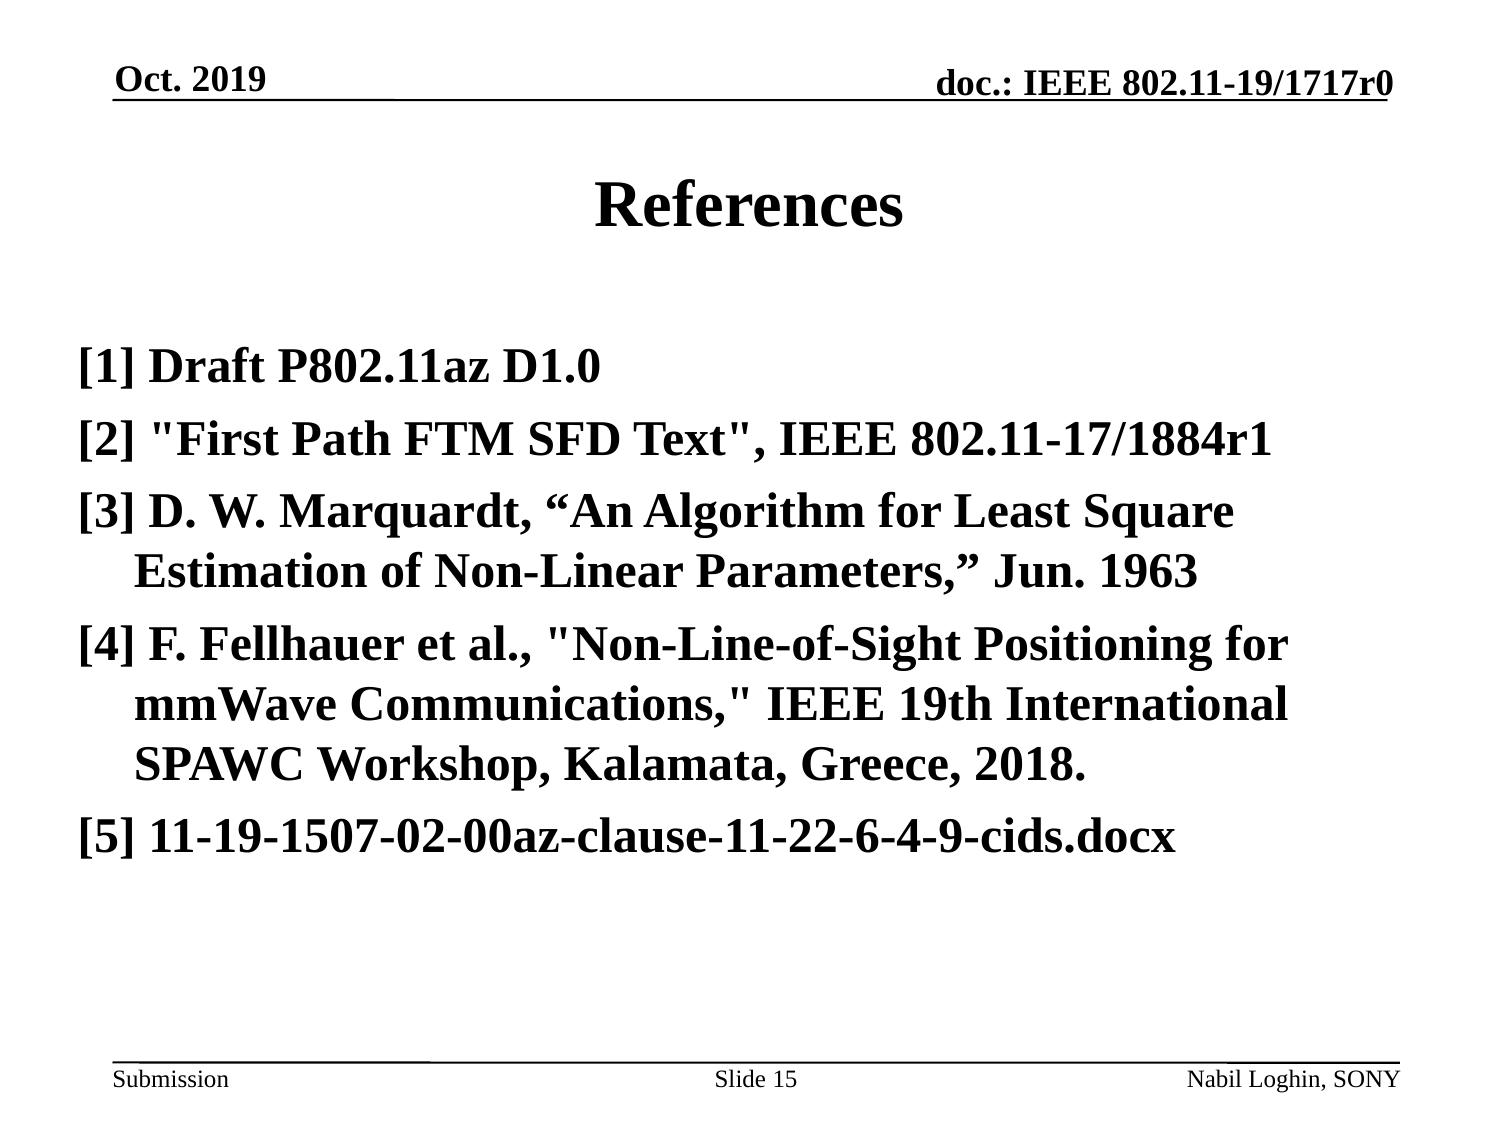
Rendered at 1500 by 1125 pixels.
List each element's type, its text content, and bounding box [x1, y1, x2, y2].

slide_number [114, 54, 423, 100]
slide_number Slide 15 [712, 1061, 800, 1123]
footer Nabil Loghin, SONY [878, 1061, 1402, 1093]
list [1] Draft P802.11az D1.0 [2] "First Path FTM SFD Text", IEEE 802.11-17/1884r1 [3] D. W. Marquardt, “An Algorithm for Least Square Estimation of Non-Linear Parameters,” Jun. 1963 [4] F. Fellhauer et al., "Non-Line-of-Sight Positioning for mmWave Communications," IEEE 19th International SPAWC Workshop, Kalamata, Greece, 2018. [5] 11-19-1507-02-00az-clause-11-22-6-4-9-cids.docx [62, 324, 1451, 1000]
title References [112, 112, 1388, 288]
